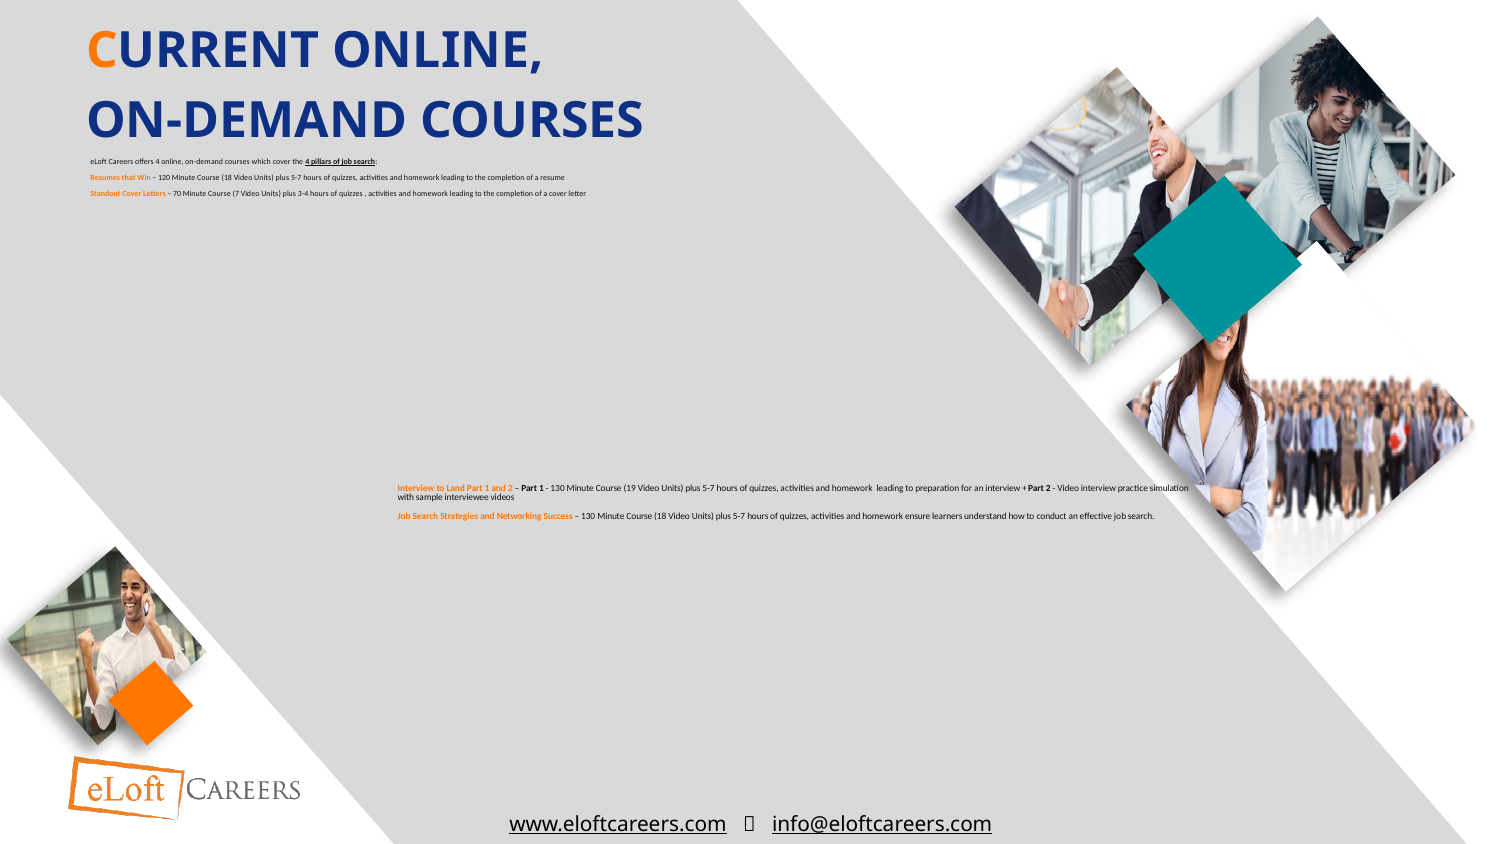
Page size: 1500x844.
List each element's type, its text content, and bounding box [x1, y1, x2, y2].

picture [954, 16, 1479, 592]
picture [55, 748, 316, 802]
text_box Interview to Land Part 1 and 2 – Part 1 - 130 Minute Course (19 Video Units) plus 5-7 hours of quizzes, activities and homework leading to preparation for an interview + Part 2 - Video interview practice simulation with sample interviewee videos Job Search Strategies and Networking Success – 130 Minute Course (18 Video Units) plus 5-7 hours of quizzes, activities and homework ensure learners understand how to conduct an effective job search. [382, 475, 1120, 539]
text_box eLoft Careers offers 4 online, on-demand courses which cover the 4 pillars of job search: Resumes that Win – 120 Minute Course (18 Video Units) plus 5-7 hours of quizzes, activities and homework leading to the completion of a resume Standout Cover Letters – 70 Minute Course (7 Video Units) plus 3-4 hours of quizzes , activities and homework leading to the completion of a cover letter [75, 149, 936, 212]
picture [6, 546, 207, 746]
text_box www.eloftcareers.com  info@eloftcareers.com [7, 802, 1500, 844]
text_box CURRENT ONLINE, ON-DEMAND COURSES [85, 11, 785, 149]
